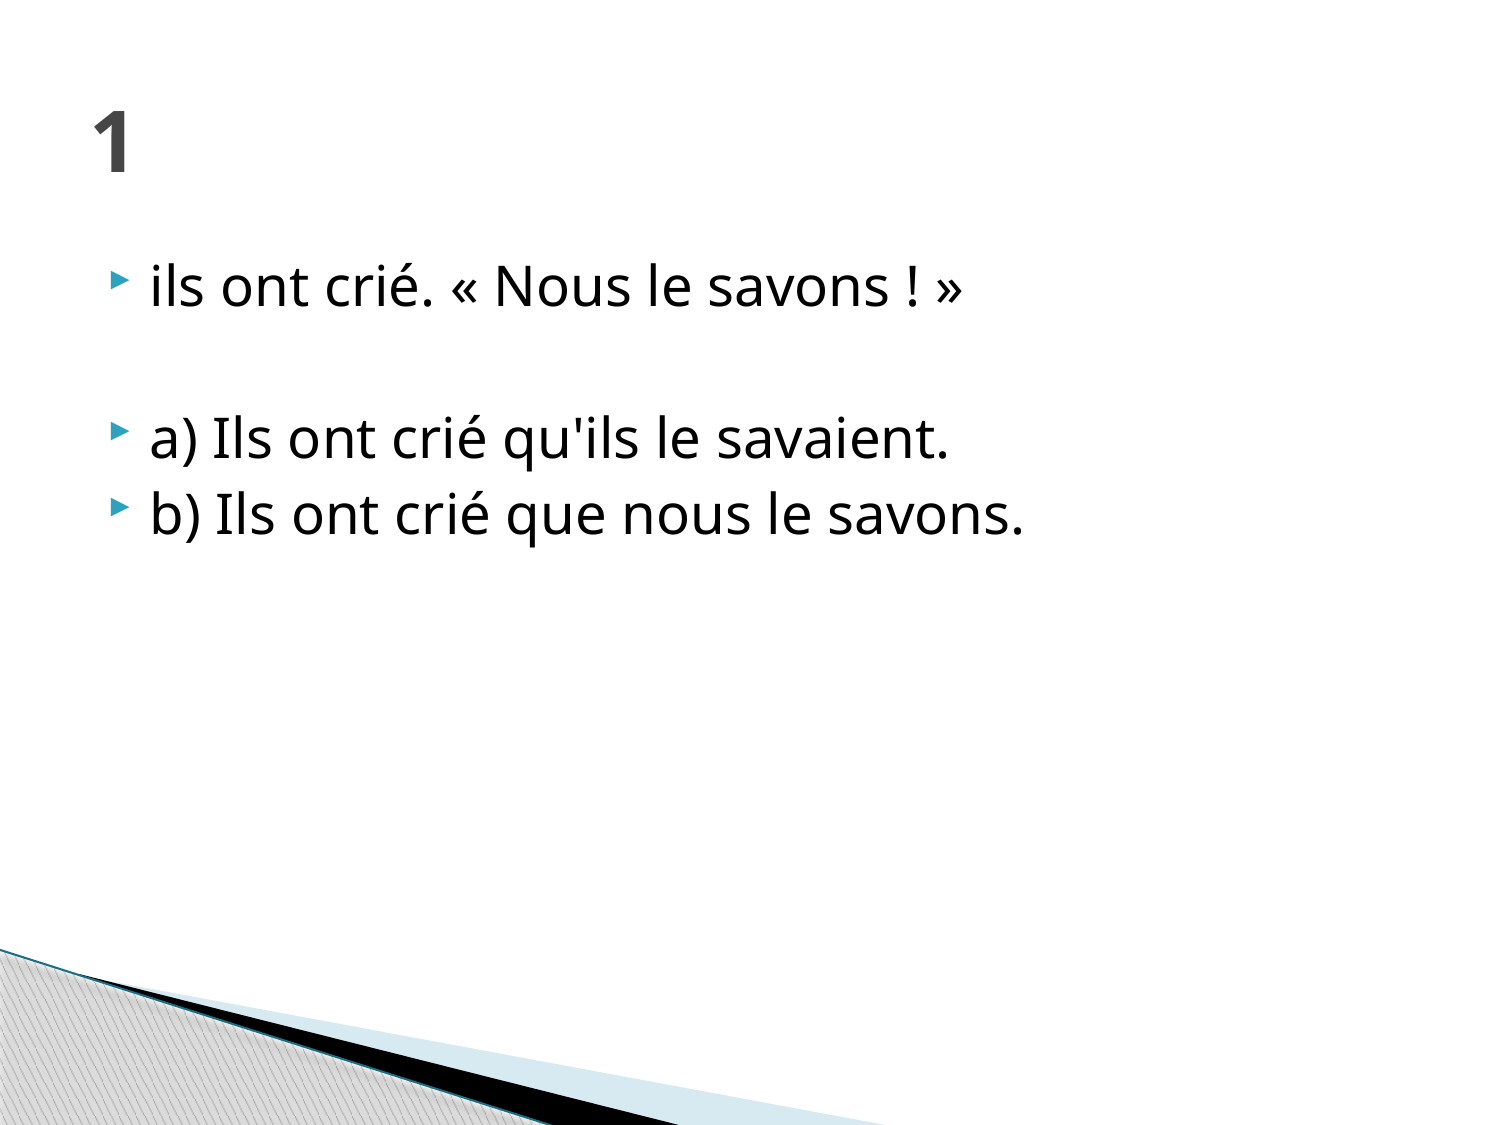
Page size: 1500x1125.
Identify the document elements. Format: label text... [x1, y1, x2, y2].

list ils ont crié. « Nous le savons ! » a) Ils ont crié qu'ils le savaient. b) Ils ont crié que nous le savons. [75, 243, 1425, 986]
title 1 [75, 45, 1425, 233]
